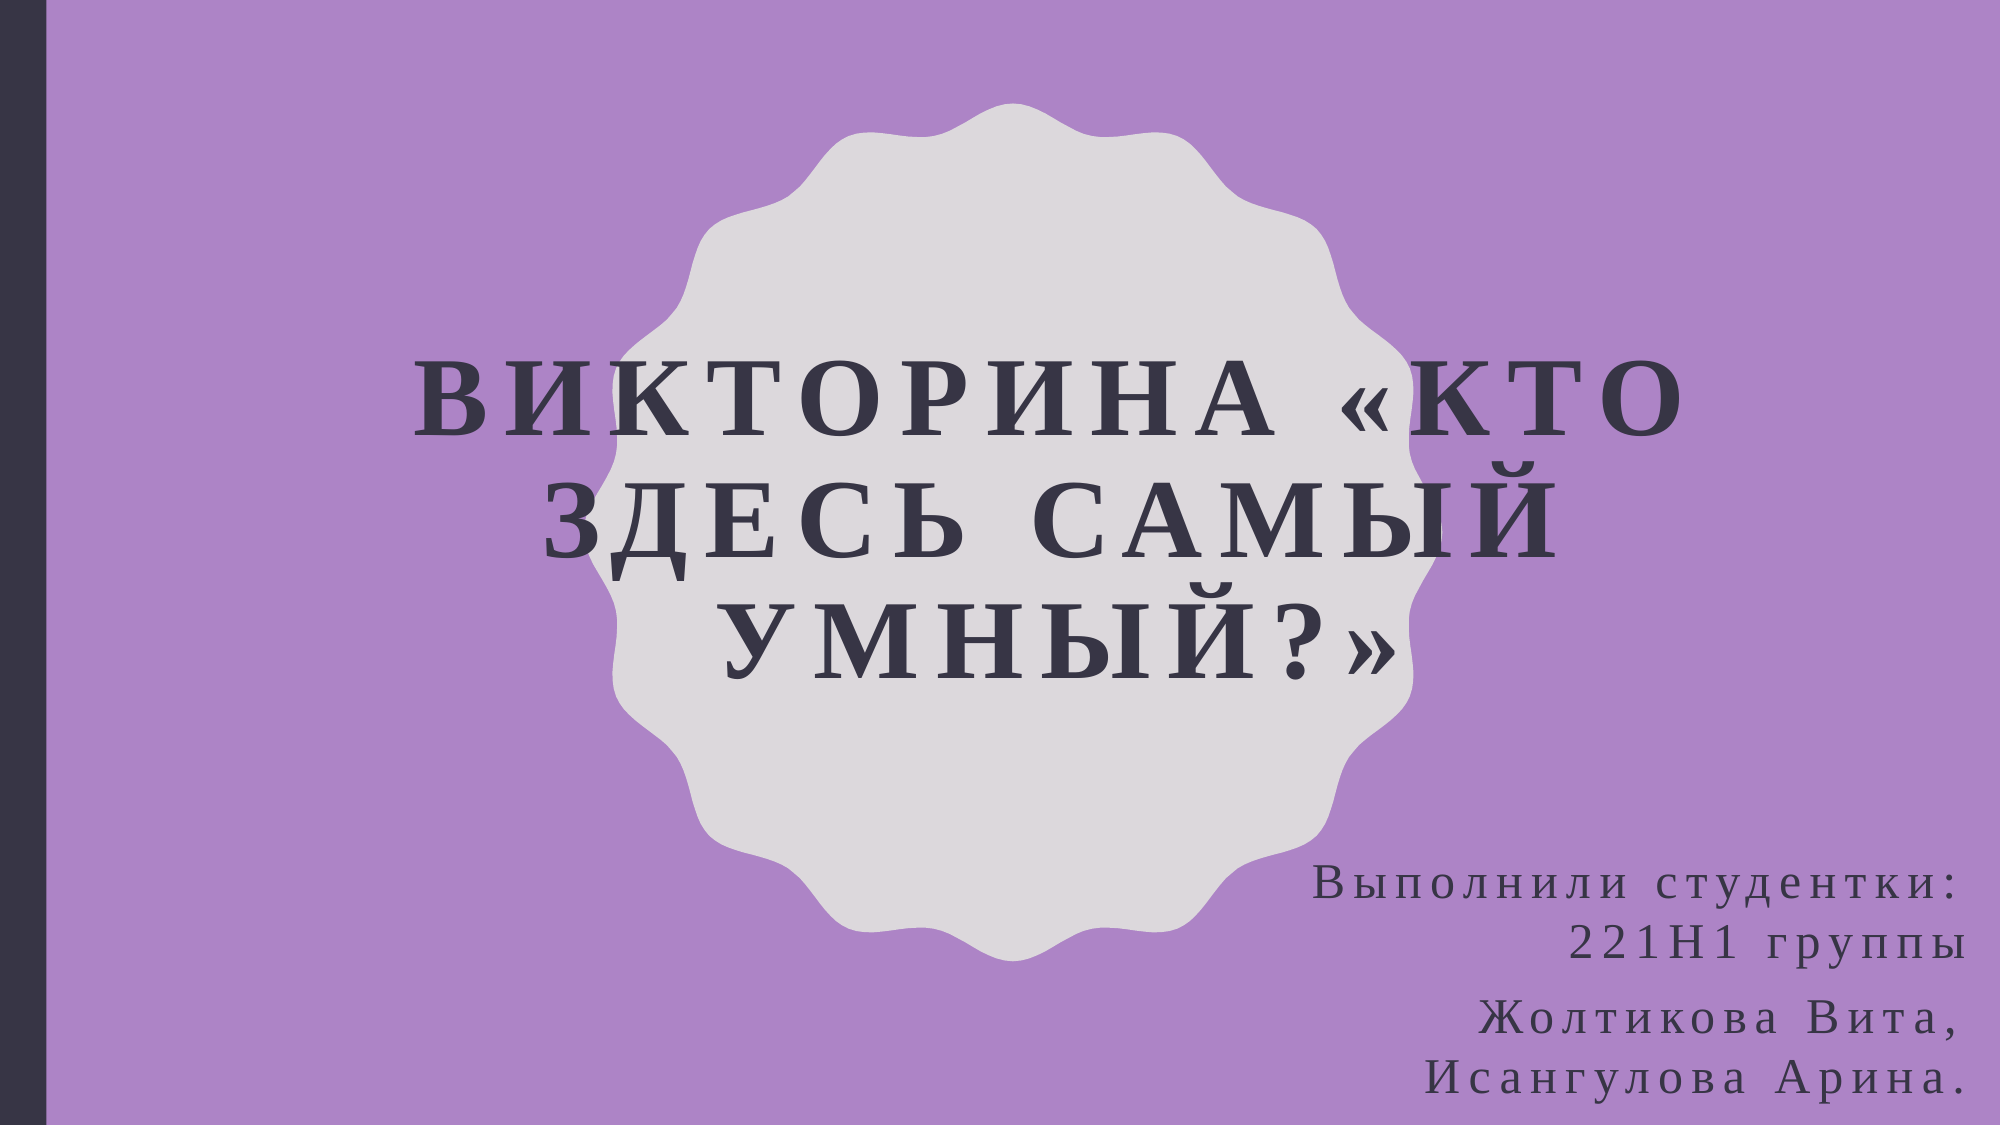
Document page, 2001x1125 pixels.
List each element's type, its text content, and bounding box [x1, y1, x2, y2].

subtitle Выполнили студентки: 221Н1 группы Жолтикова Вита, Исангулова Арина. [1204, 841, 1981, 1112]
title Викторина «Кто здесь самый умный?» [253, 282, 1863, 760]
